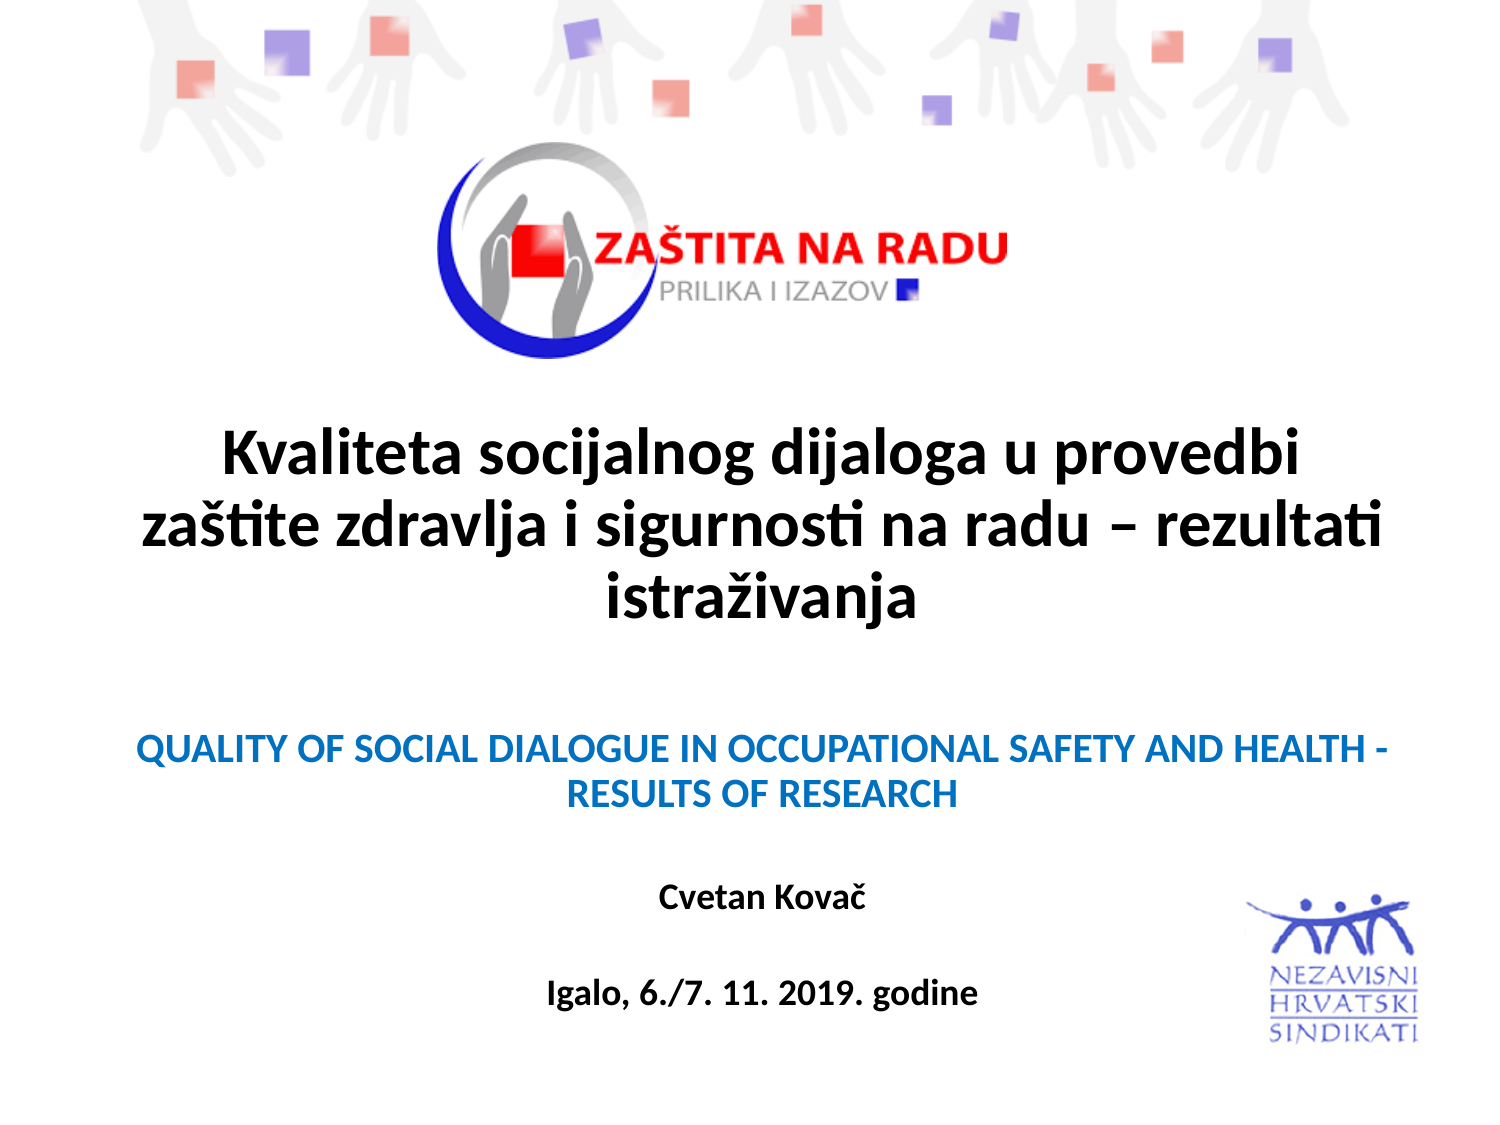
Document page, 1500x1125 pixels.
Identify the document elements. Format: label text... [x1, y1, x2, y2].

text_box Kvaliteta socijalnog dijaloga u provedbi zaštite zdravlja i sigurnosti na radu – rezultati istraživanja QUALITY OF SOCIAL DIALOGUE IN OCCUPATIONAL SAFETY AND HEALTH - RESULTS OF RESEARCH Cvetan Kovač Igalo, 6./7. 11. 2019. godine [112, 409, 1413, 1021]
picture [437, 142, 1007, 359]
picture [1237, 843, 1440, 1095]
